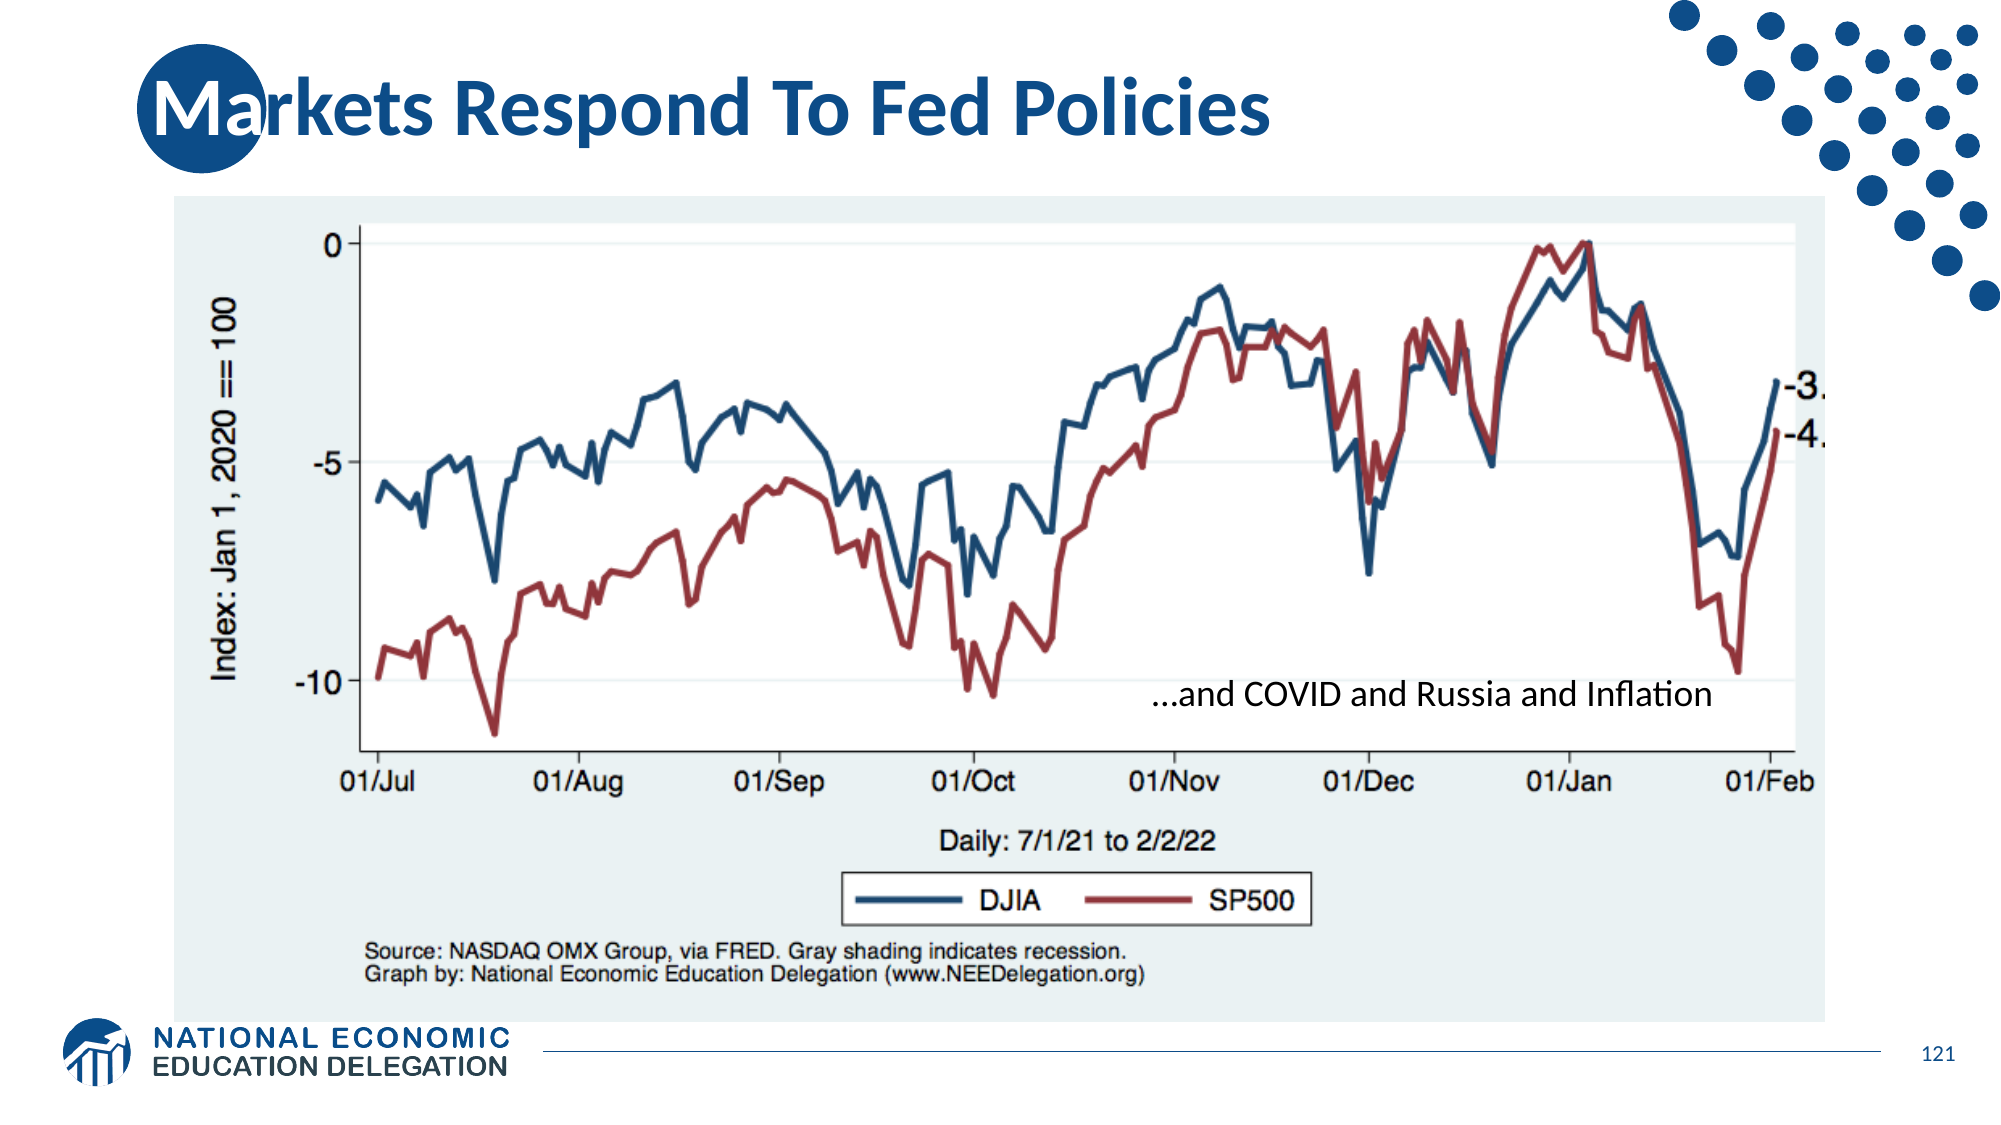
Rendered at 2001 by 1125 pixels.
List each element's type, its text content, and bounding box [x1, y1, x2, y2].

picture [55, 196, 1825, 1091]
slide_number 121 [1521, 1022, 1972, 1082]
title Markets Respond To Fed Policies [136, 0, 1862, 218]
